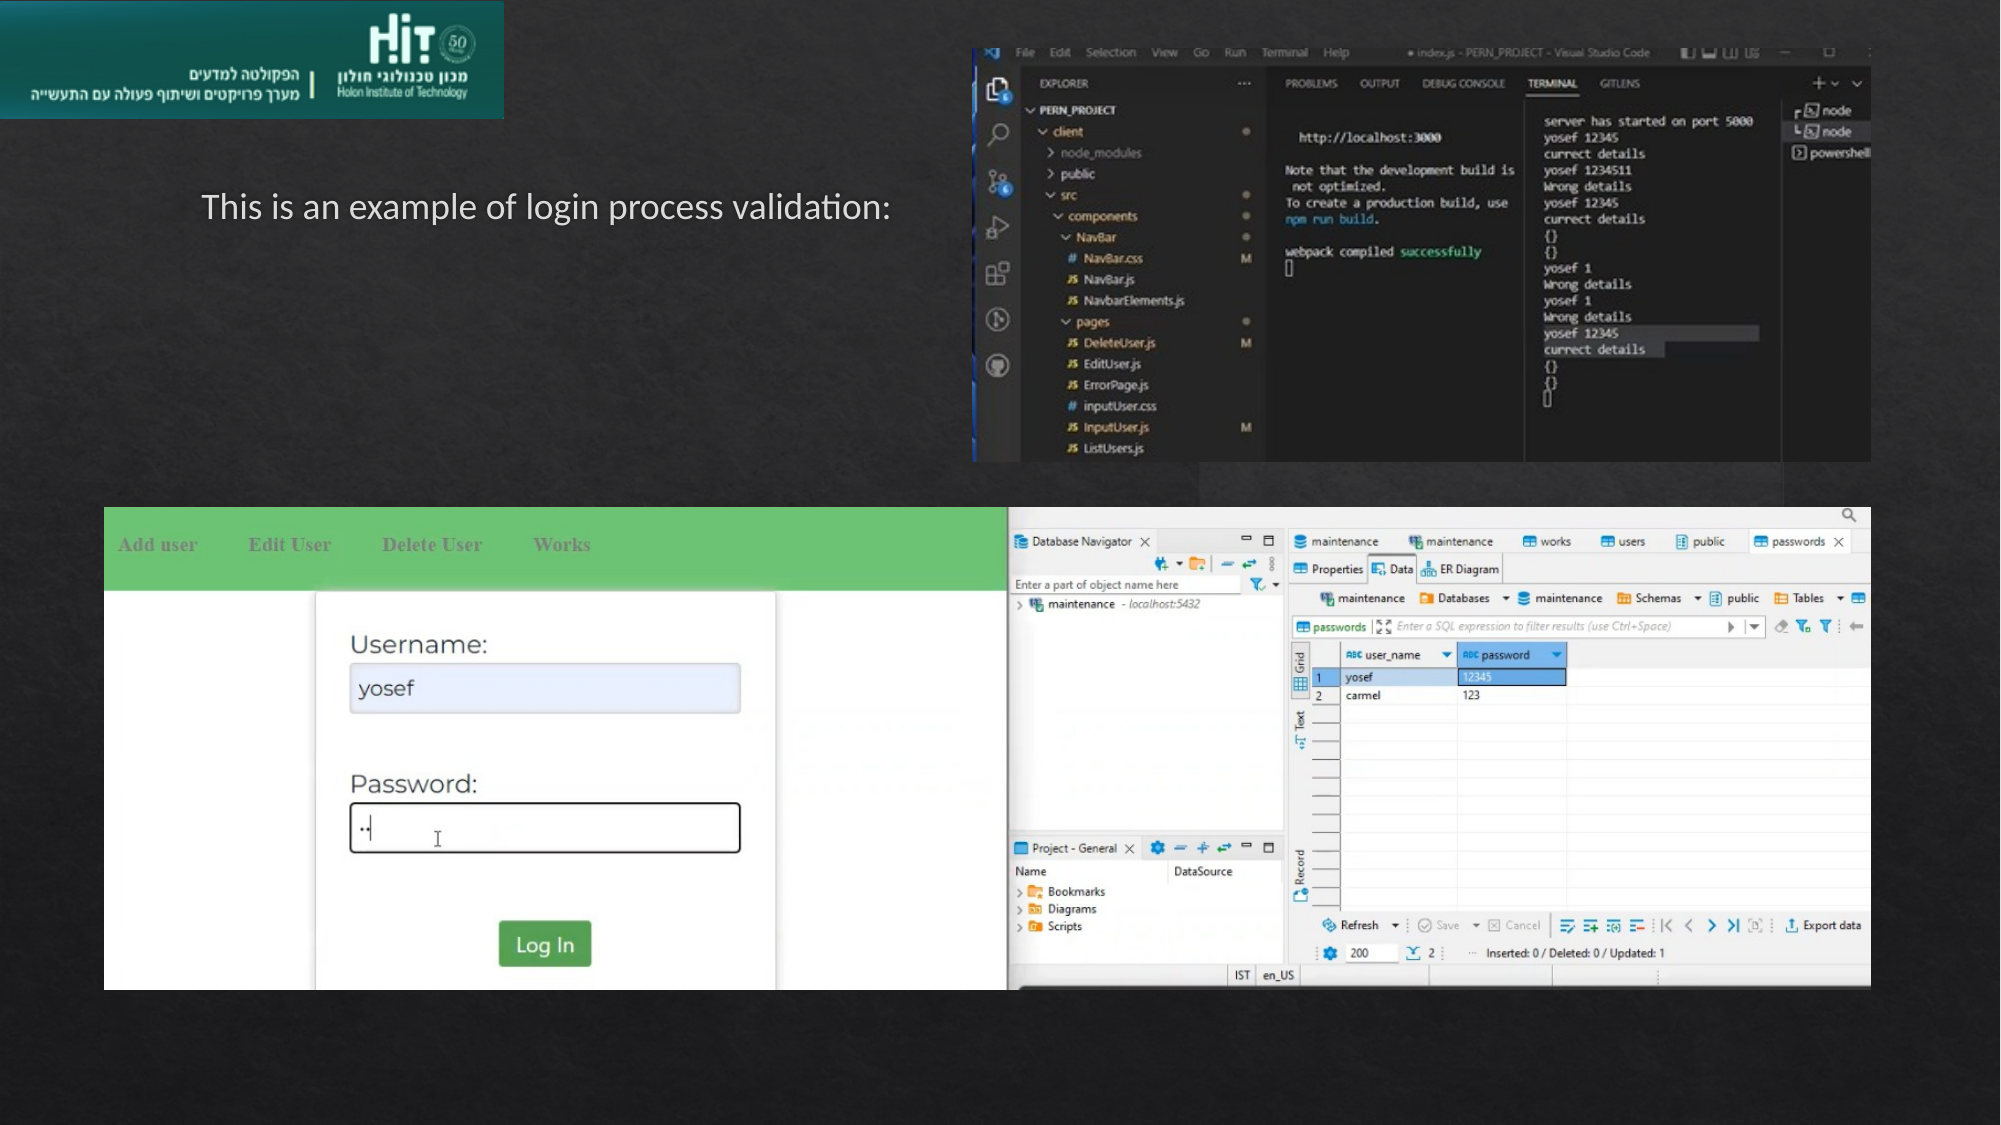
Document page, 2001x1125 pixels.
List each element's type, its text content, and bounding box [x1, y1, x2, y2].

picture [104, 48, 1871, 990]
list This is an example of login process validation: [11, 174, 964, 284]
picture [0, 0, 504, 119]
